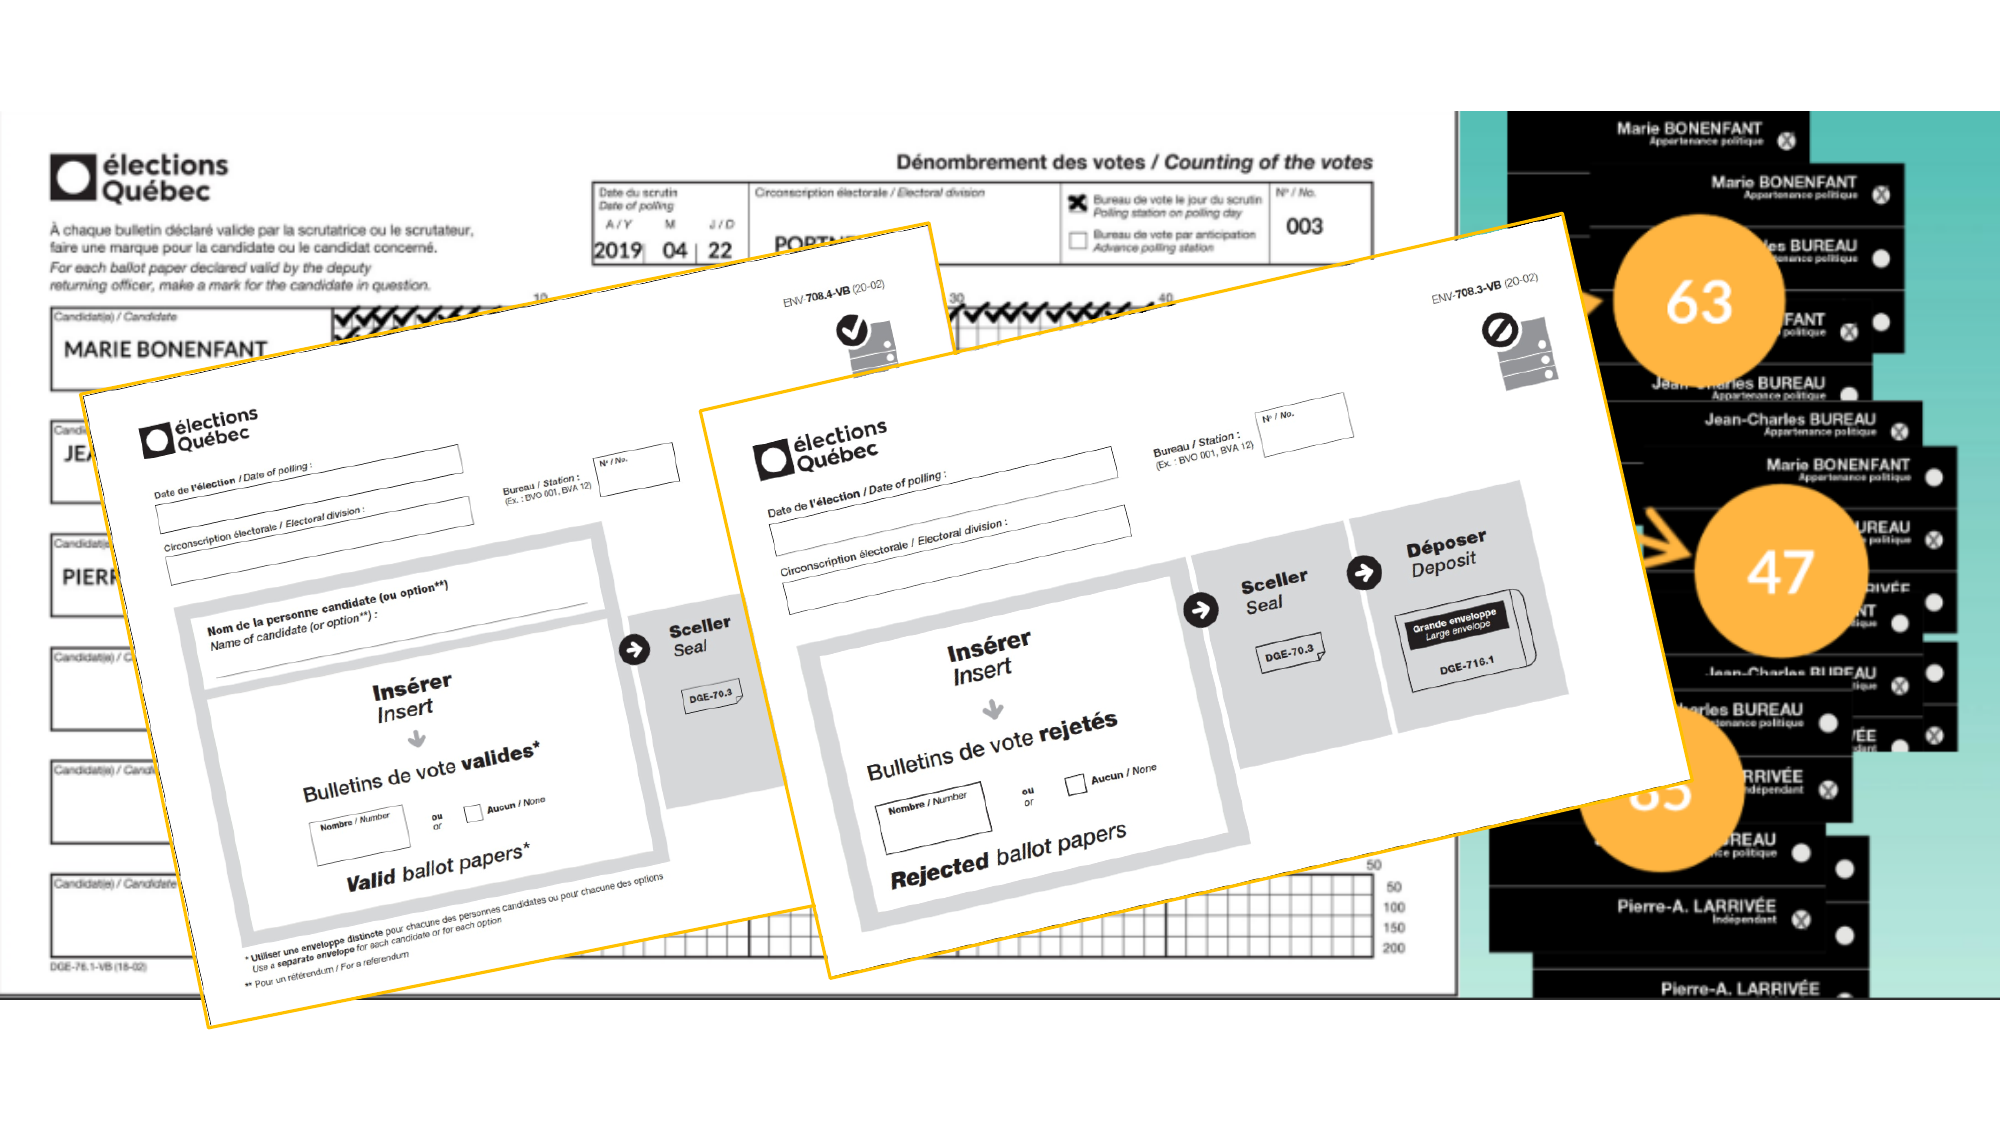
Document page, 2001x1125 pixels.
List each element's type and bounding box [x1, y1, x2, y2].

picture [0, 111, 2000, 1025]
